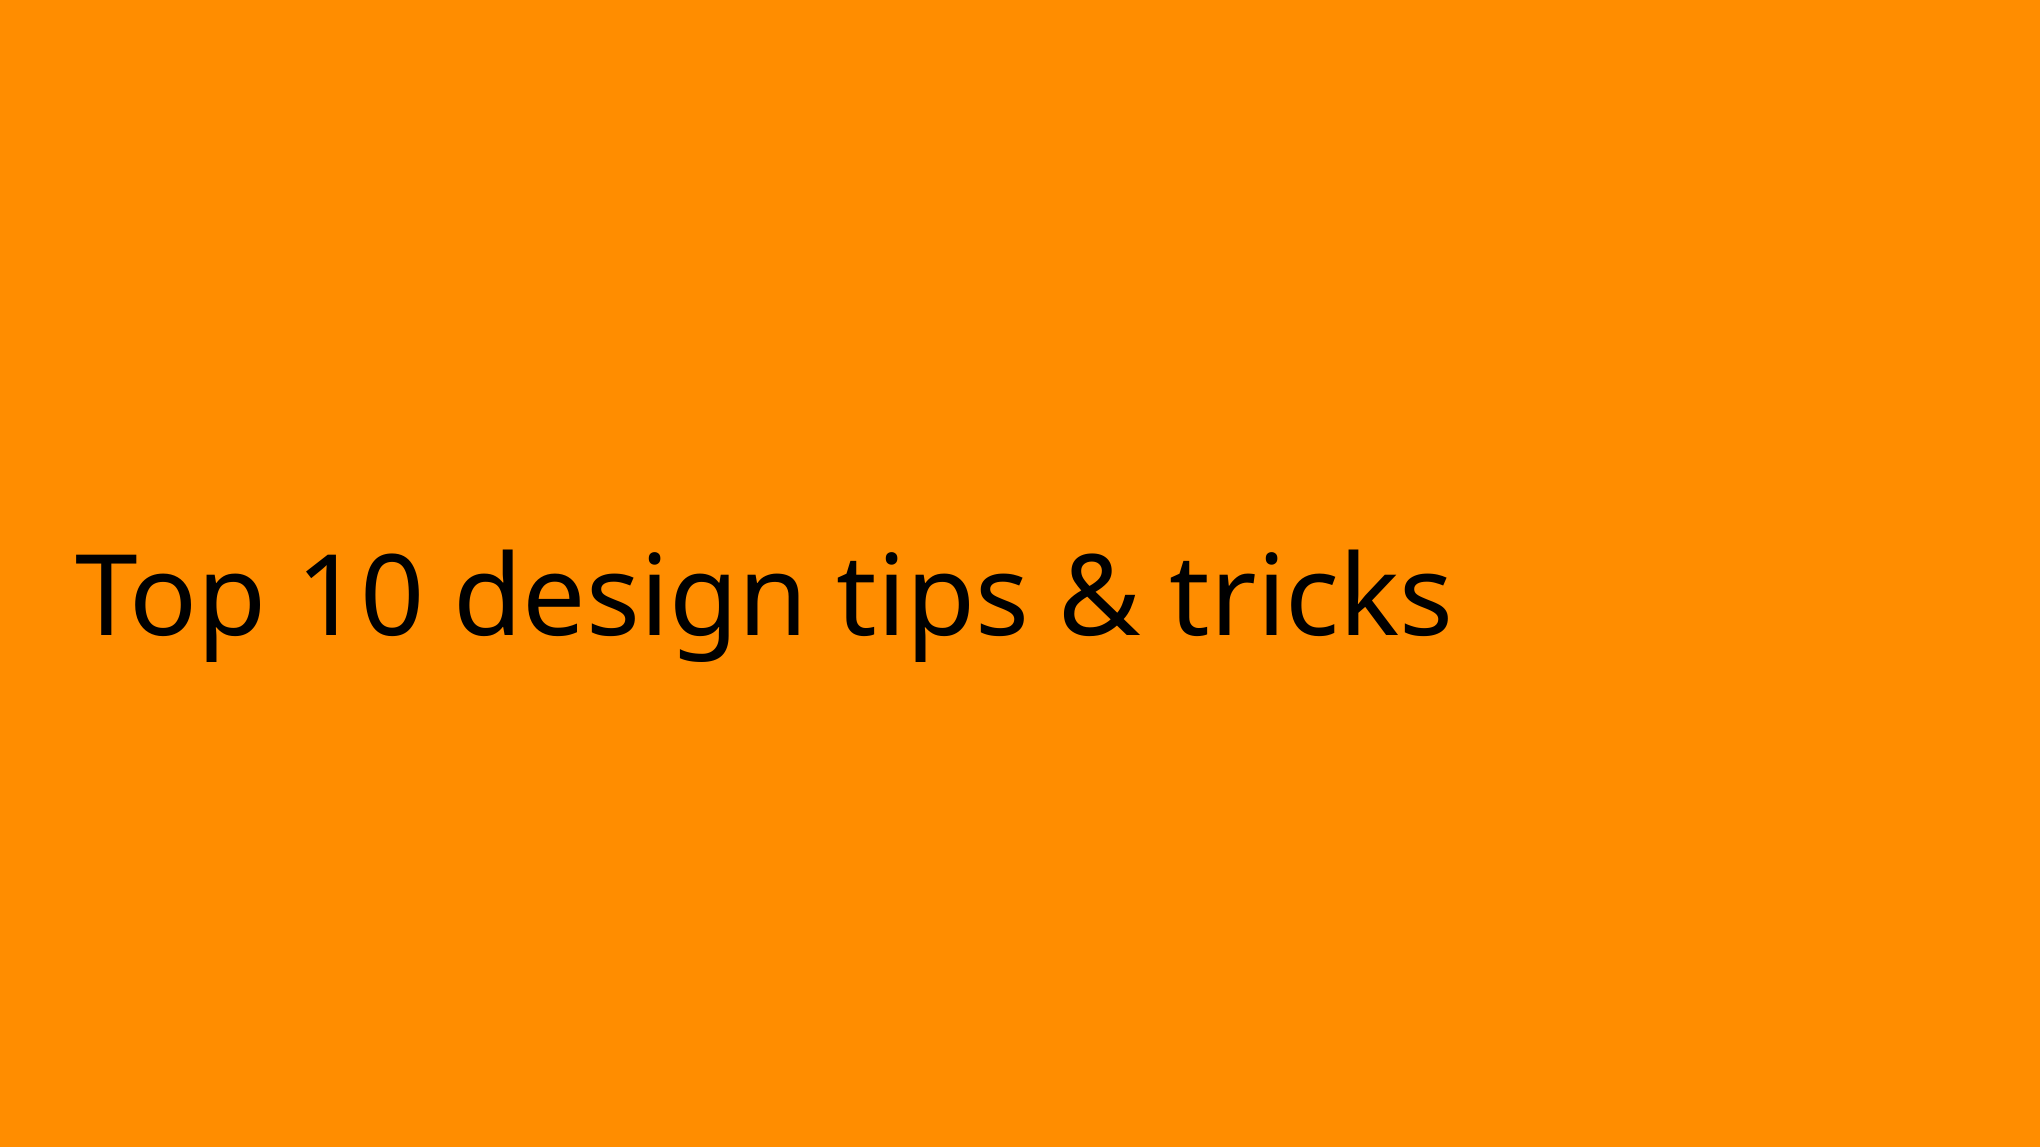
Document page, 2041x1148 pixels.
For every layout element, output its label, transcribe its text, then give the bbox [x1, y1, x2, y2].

title Top 10 design tips & tricks [45, 498, 1996, 649]
